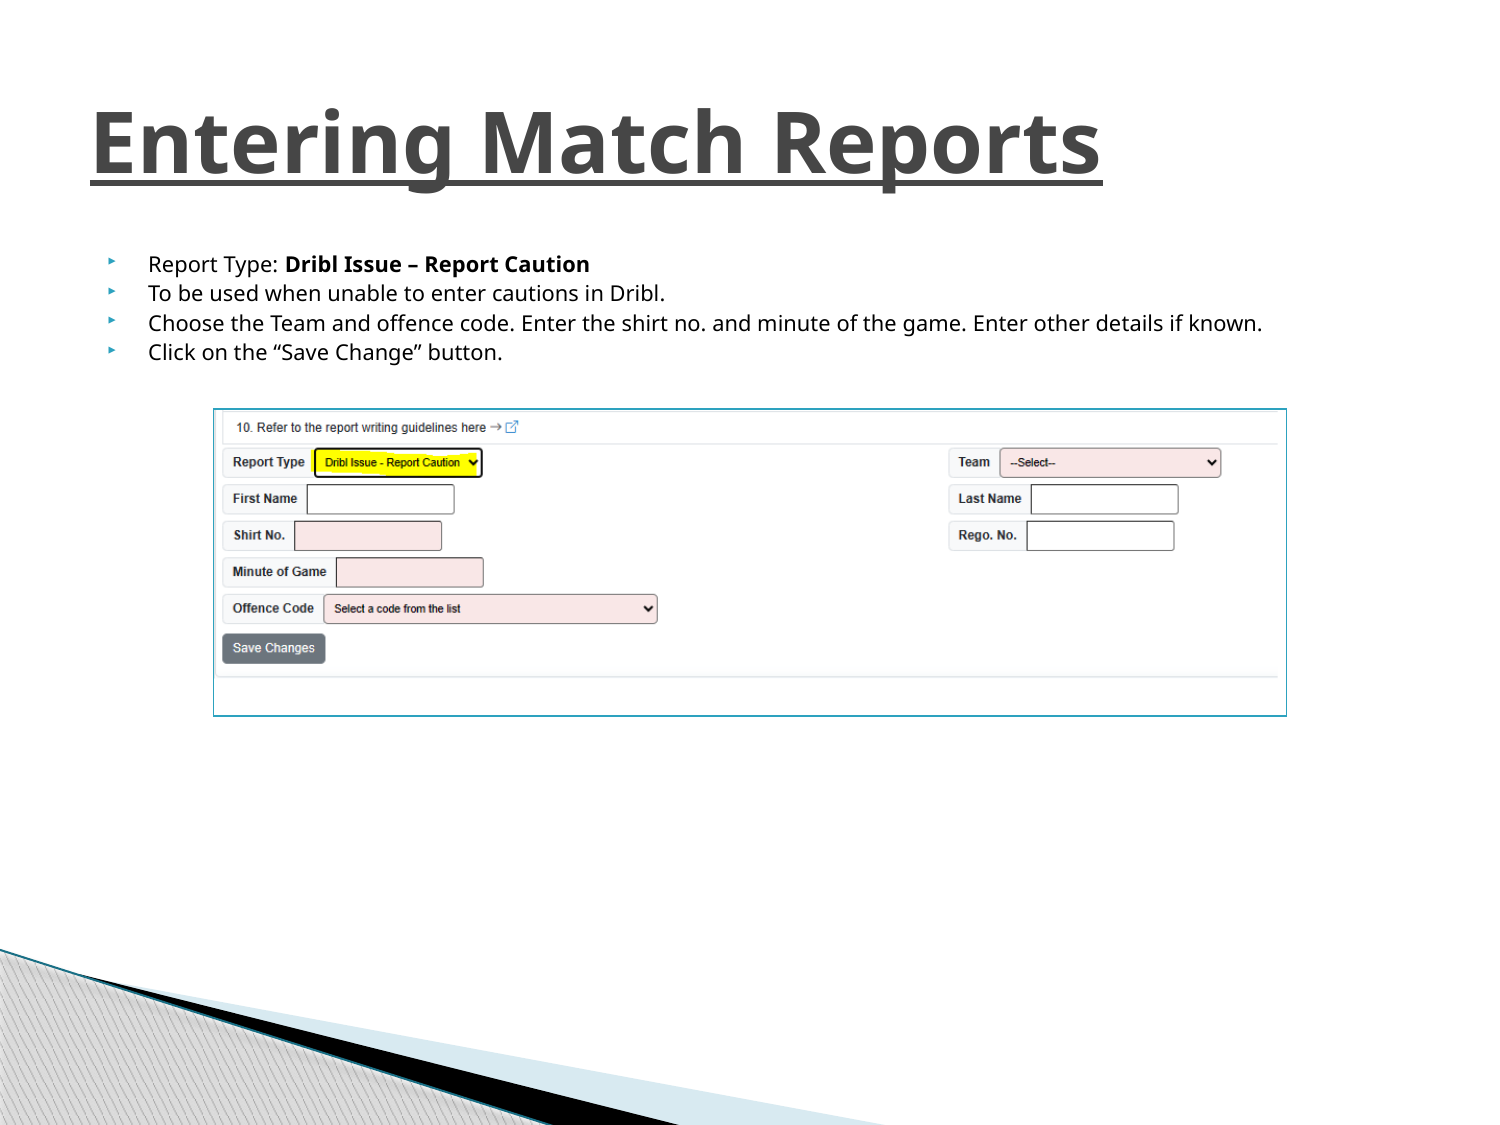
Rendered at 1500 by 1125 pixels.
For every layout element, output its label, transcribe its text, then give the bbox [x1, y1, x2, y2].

list Report Type: Dribl Issue – Report Caution To be used when unable to enter cautions in Dribl. Choose the Team and offence code. Enter the shirt no. and minute of the game. Enter other details if known. Click on the “Save Change” button. [75, 243, 1436, 374]
picture [213, 409, 1287, 716]
title Entering Match Reports [75, 45, 1425, 233]
